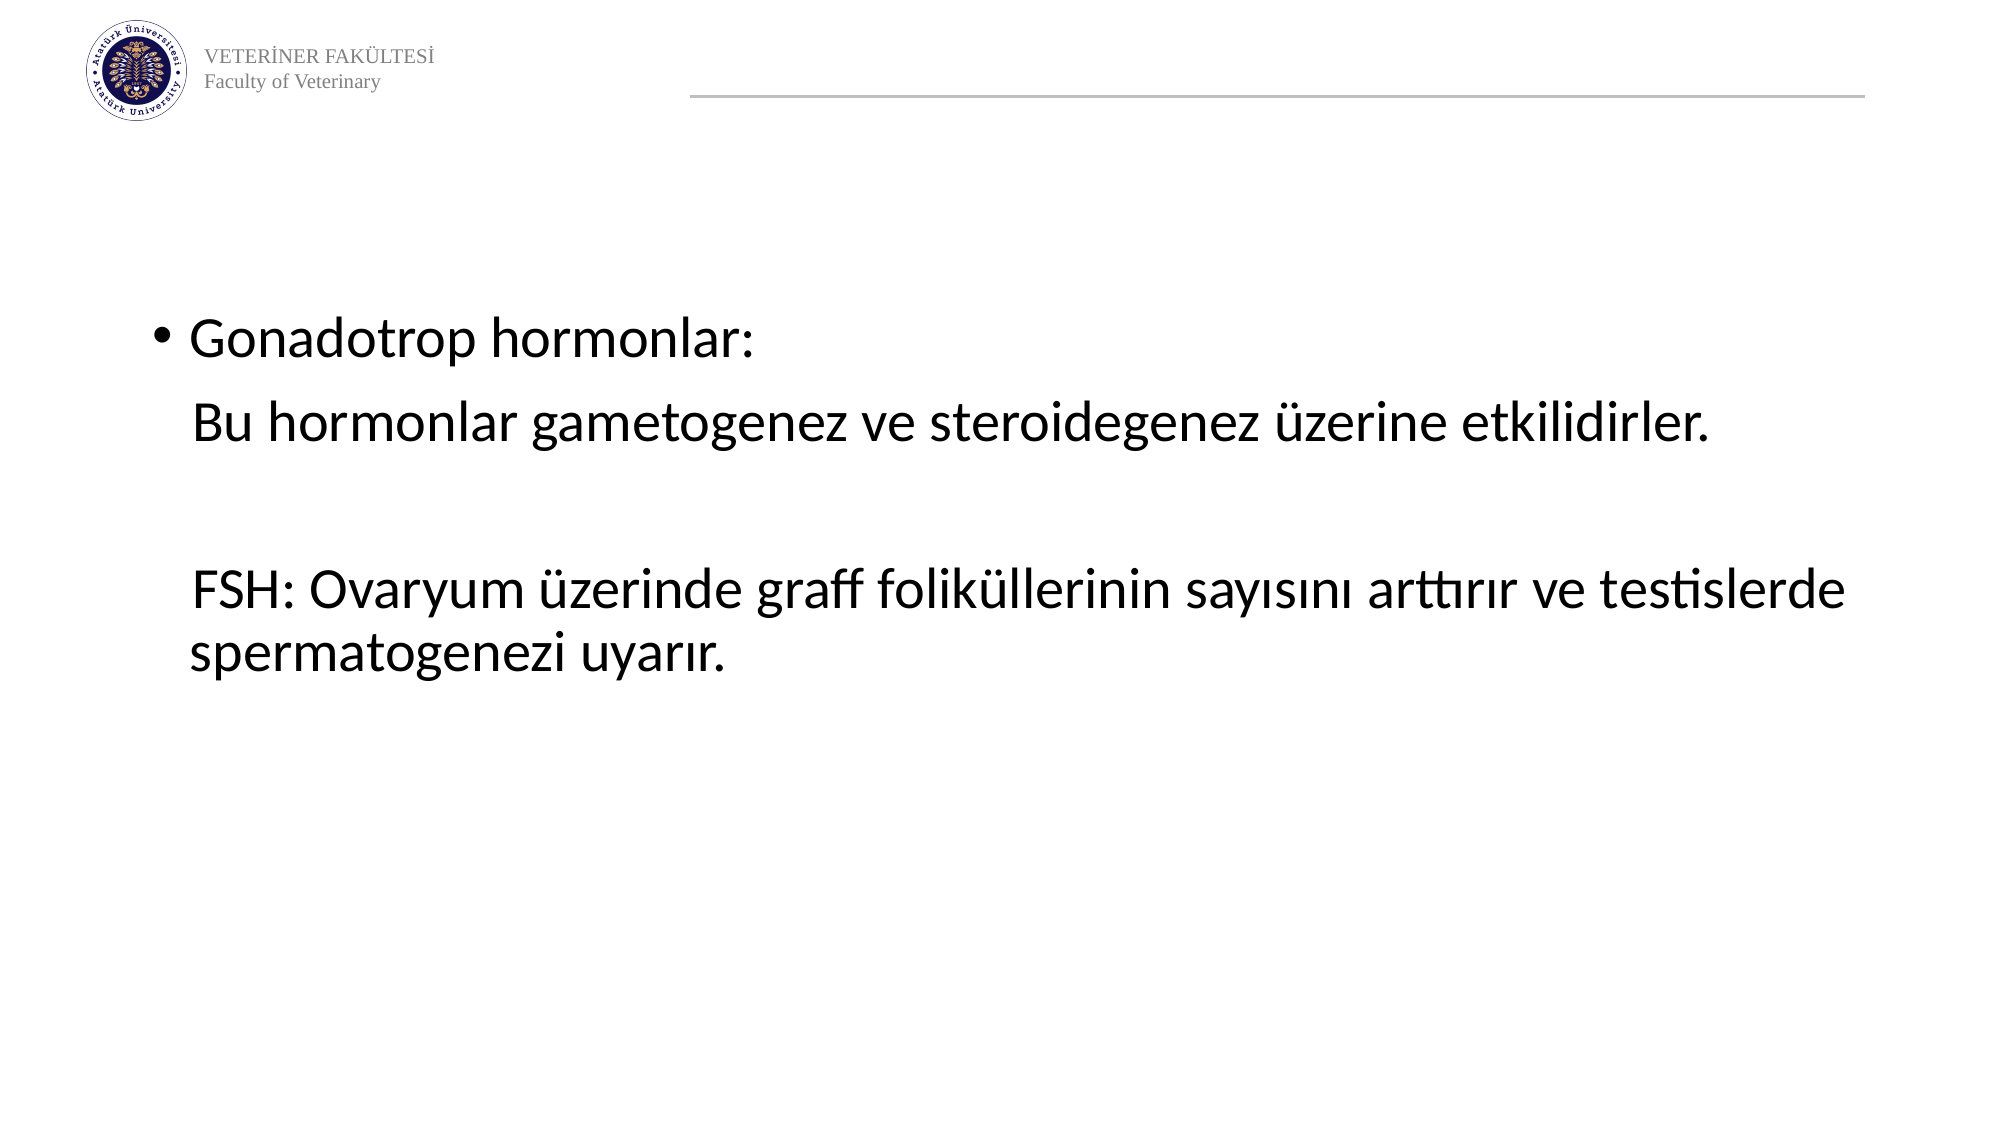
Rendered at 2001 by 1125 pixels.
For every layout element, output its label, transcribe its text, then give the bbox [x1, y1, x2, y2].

picture [86, 20, 187, 121]
list Gonadotrop hormonlar: Bu hormonlar gametogenez ve steroidegenez üzerine etkilidirler. FSH: Ovaryum üzerinde graff foliküllerinin sayısını arttırır ve testislerde spermatogenezi uyarır. [137, 299, 1863, 1014]
